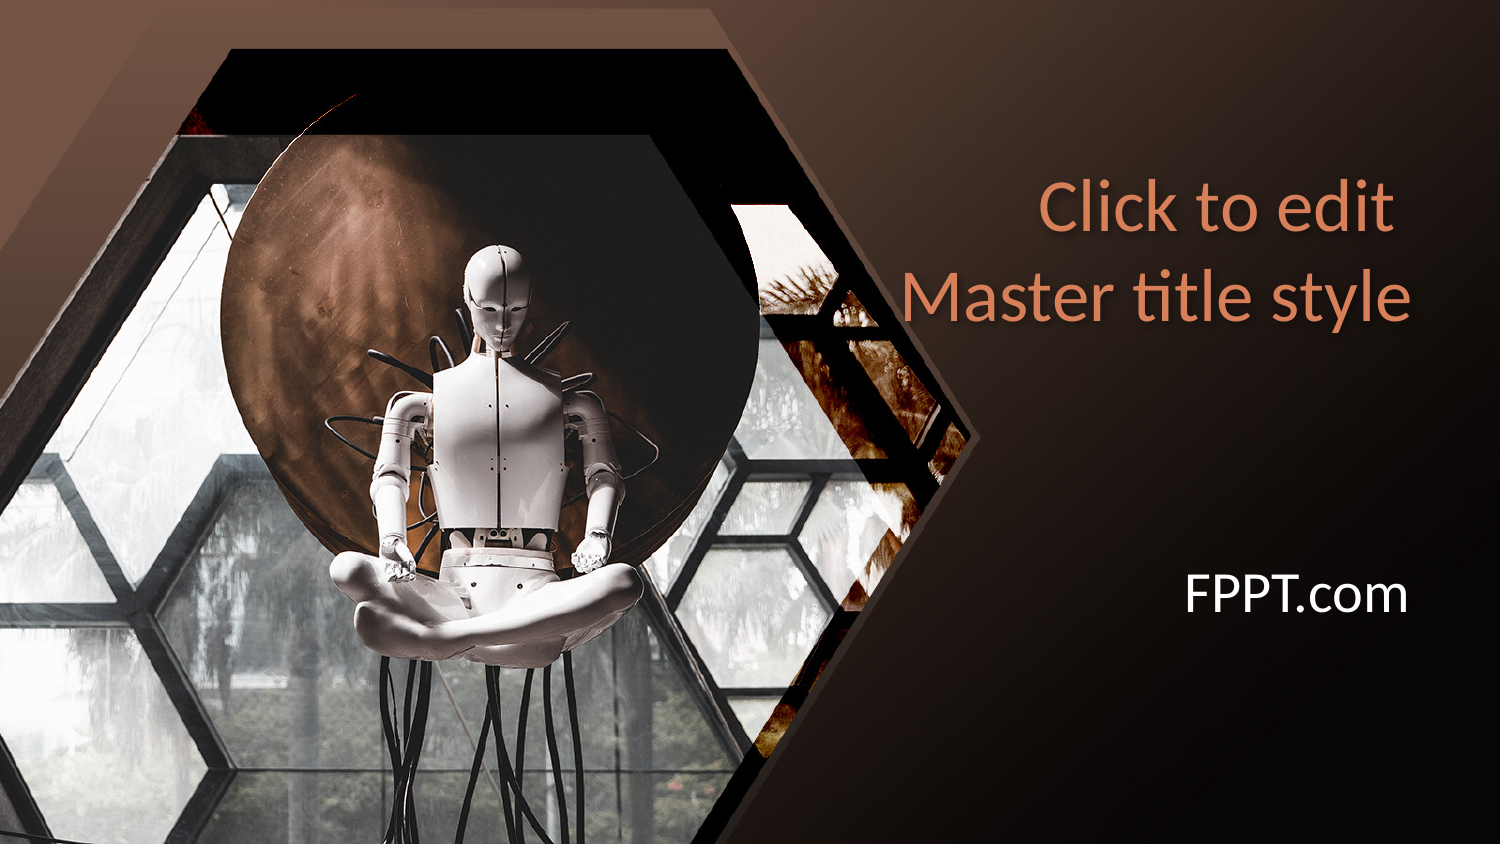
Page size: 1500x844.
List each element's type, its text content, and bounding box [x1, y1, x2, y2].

title Click to edit Master title style [425, 121, 1428, 372]
subtitle FPPT.com [423, 547, 1425, 723]
picture [0, 0, 1500, 844]
